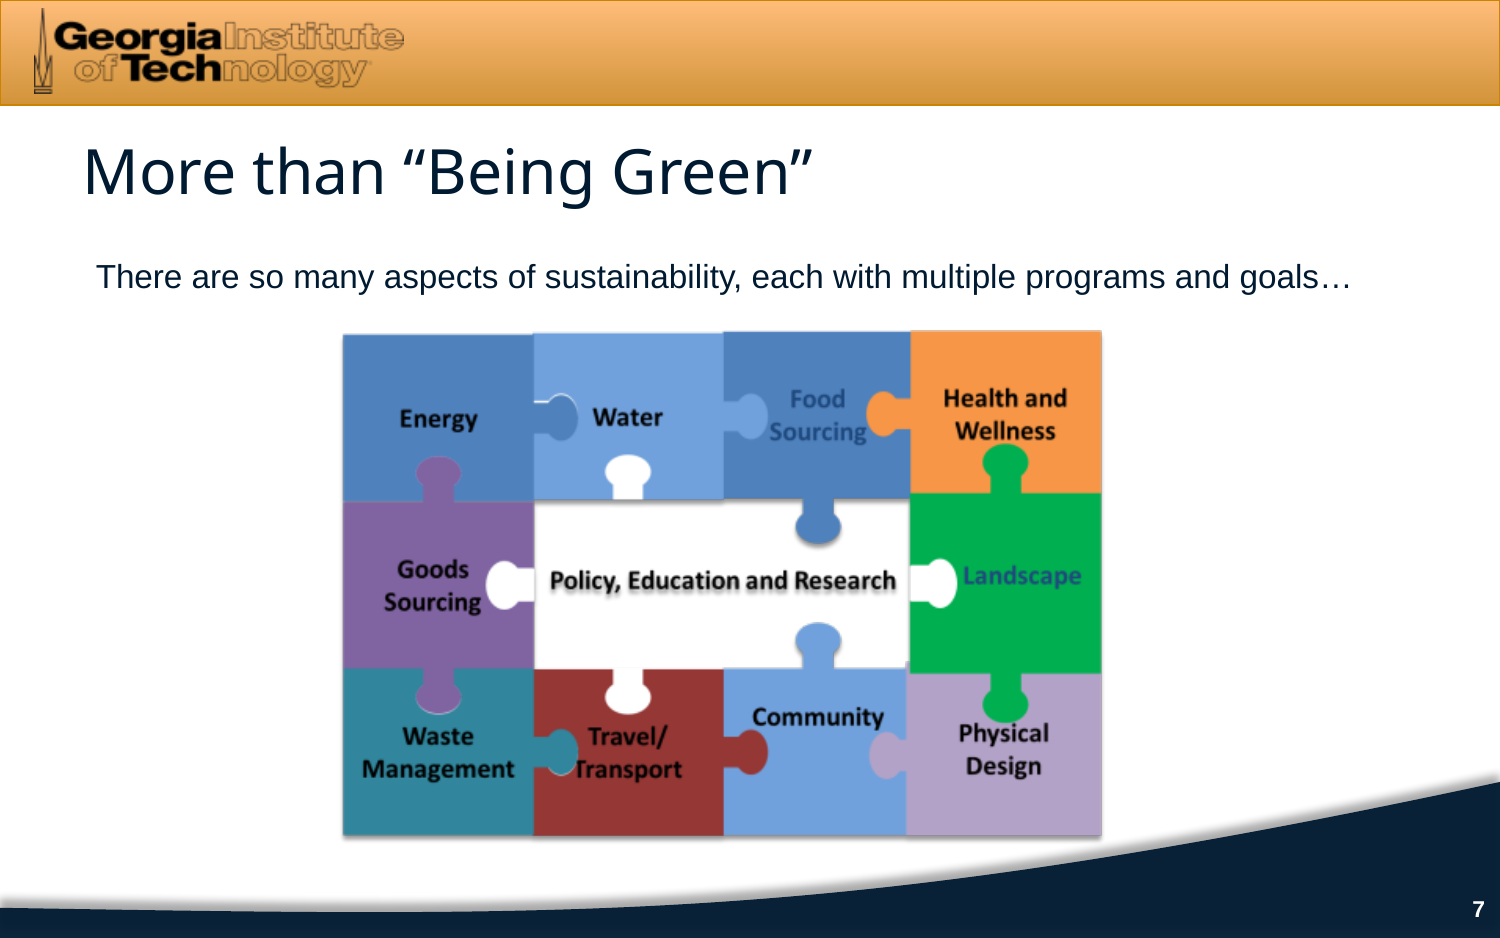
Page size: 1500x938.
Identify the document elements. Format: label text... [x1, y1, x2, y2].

list There are so many aspects of sustainability, each with multiple programs and goals… [75, 248, 1445, 793]
slide_number 7 [1374, 887, 1500, 921]
picture [34, 8, 404, 94]
title More than “Being Green” [75, 91, 1445, 248]
picture [337, 328, 1109, 847]
